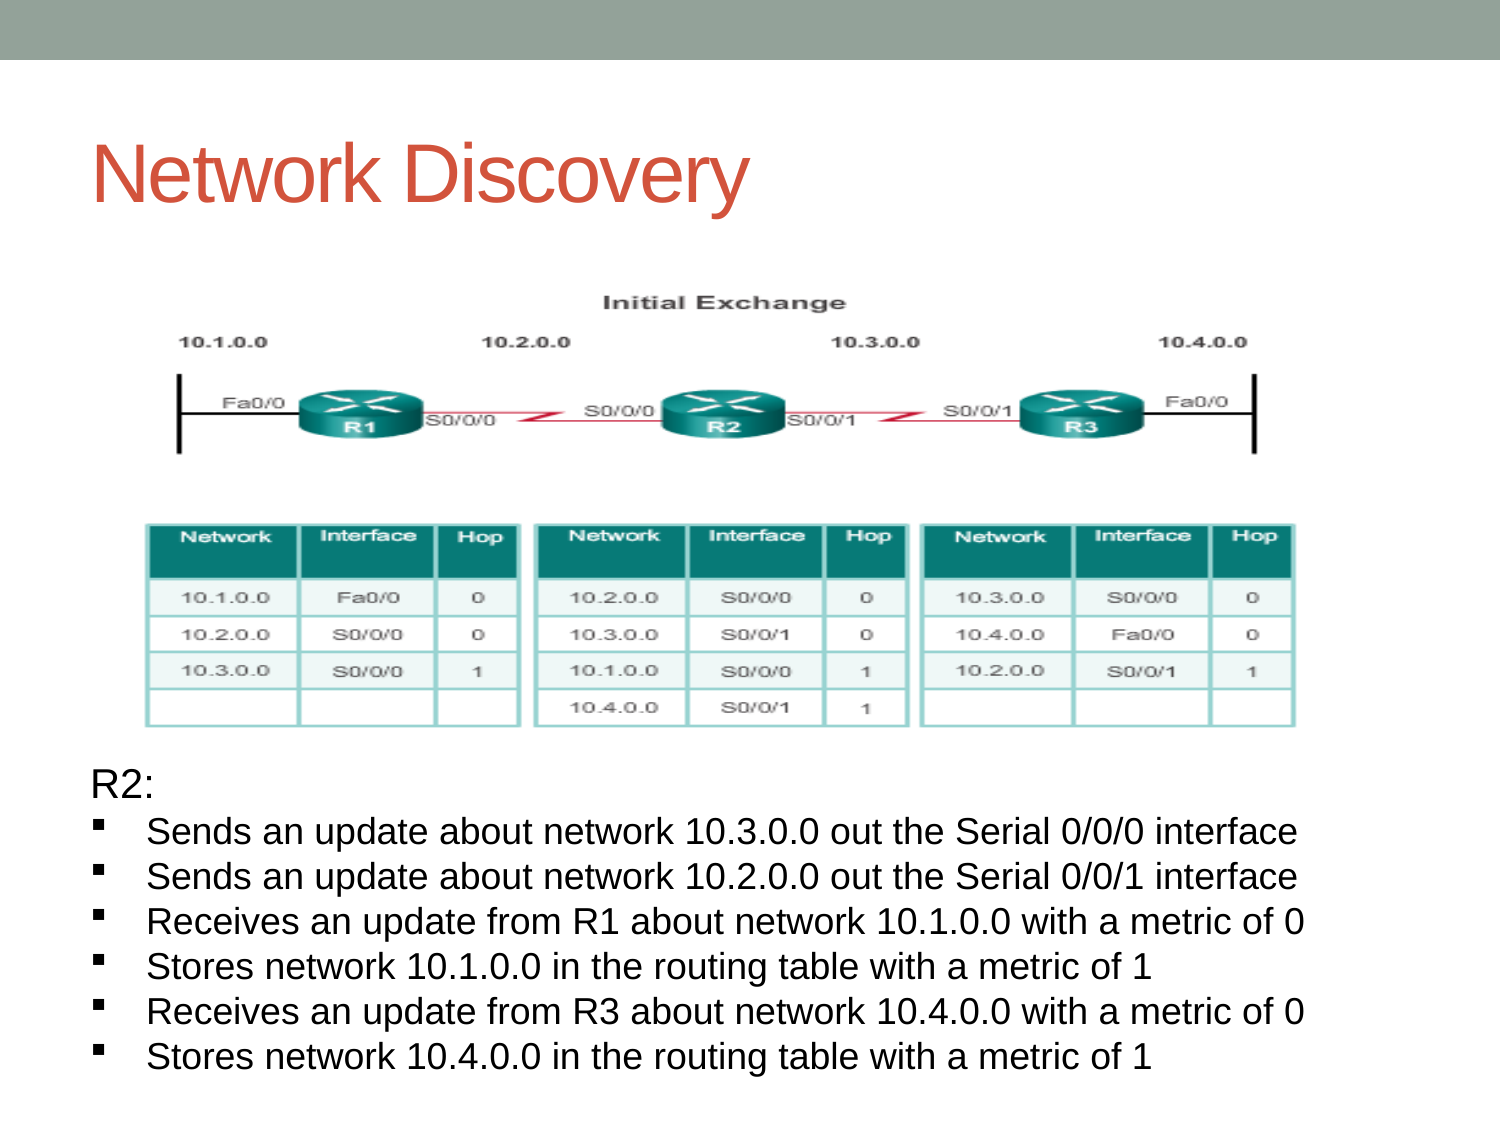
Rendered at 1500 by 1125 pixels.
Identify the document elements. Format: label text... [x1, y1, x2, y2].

picture [114, 292, 1343, 750]
title Network Discovery [75, 87, 1425, 250]
